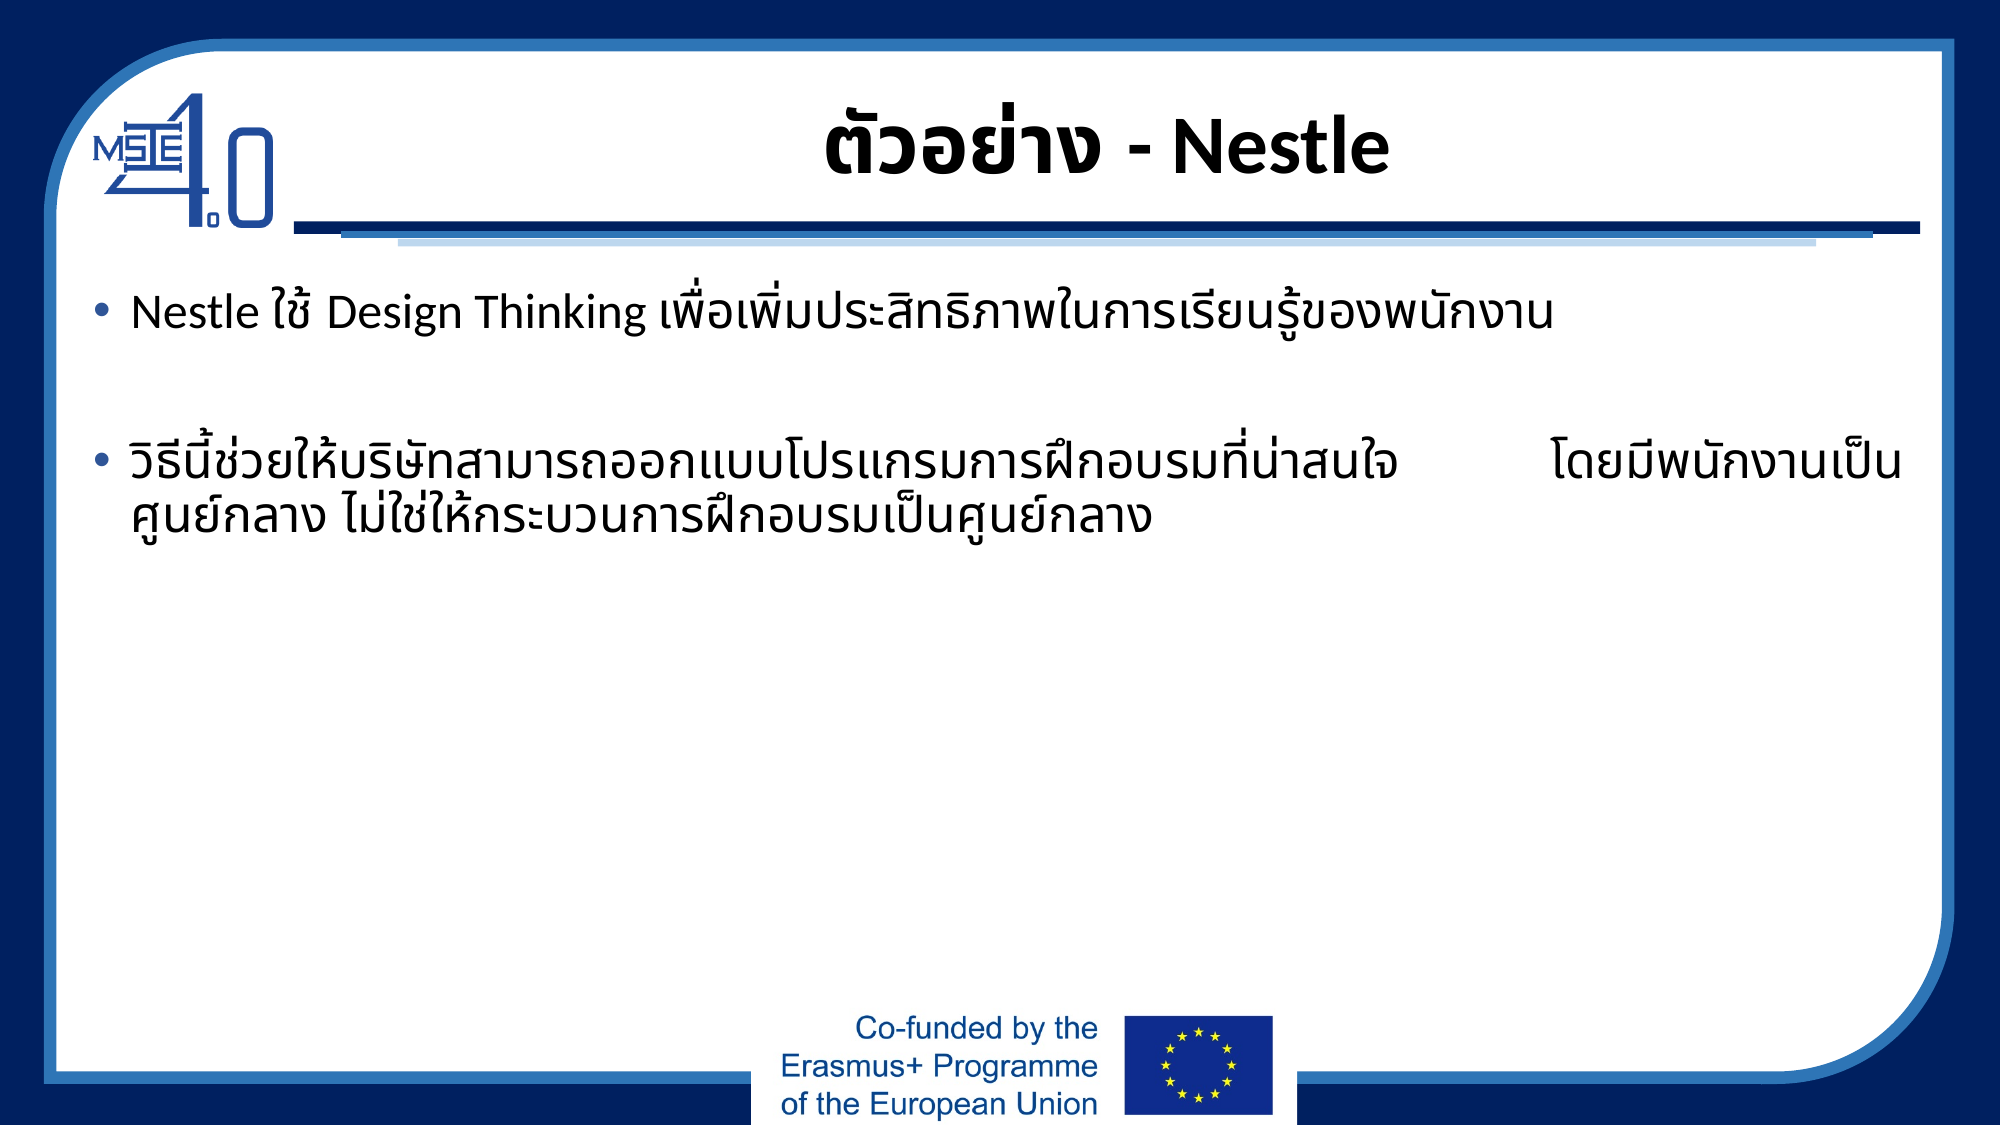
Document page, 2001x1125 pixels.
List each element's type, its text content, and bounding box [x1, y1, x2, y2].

title ตัวอย่าง - Nestle [294, 73, 1921, 220]
picture [751, 1003, 1298, 1125]
list Nestle ใช้ Design Thinking เพื่อเพิ่มประสิทธิภาพในการเรียนรู้ของพนักงาน วิธีนี้ช่วยให้บริษัทสามารถออกแบบโปรแกรมการฝึกอบรมที่น่าสนใจ โดยมีพนักงานเป็นศูนย์กลาง ไม่ใช่ให้กระบวนการฝึกอบรมเป็นศูนย์กลาง [78, 277, 1921, 984]
